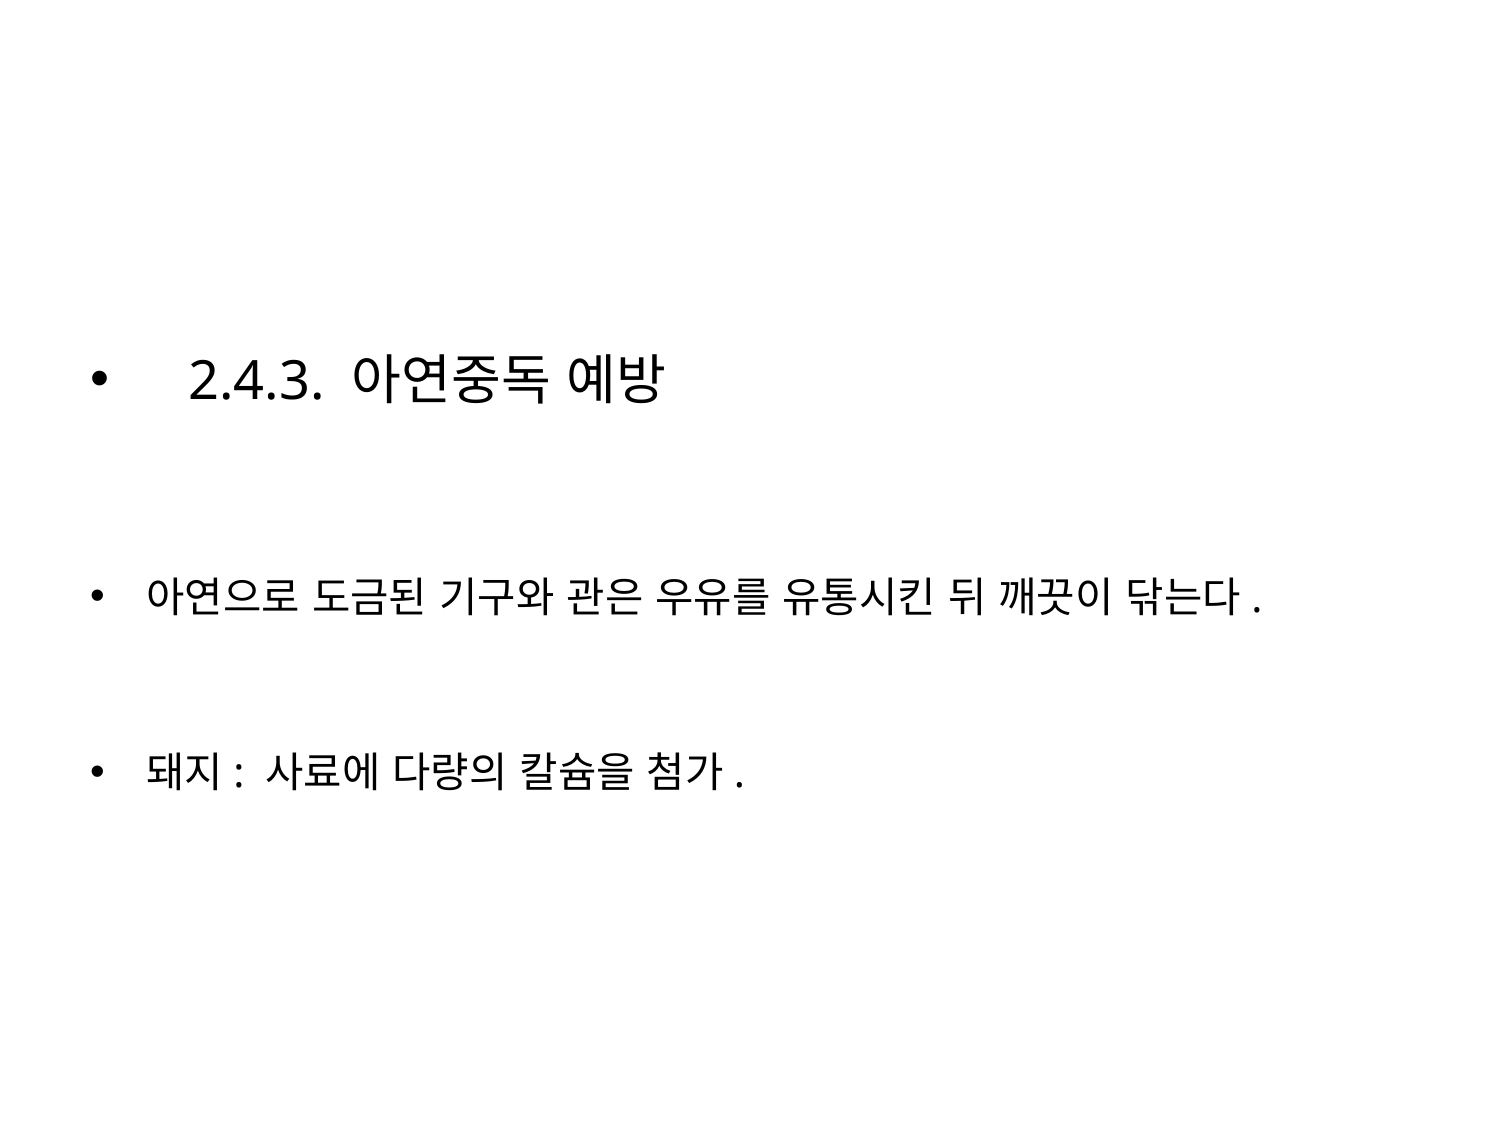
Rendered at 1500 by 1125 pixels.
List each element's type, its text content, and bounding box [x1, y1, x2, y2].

list 2.4.3. 아연중독 예방 아연으로 도금된 기구와 관은 우유를 유통시킨 뒤 깨끗이 닦는다. 돼지: 사료에 다량의 칼슘을 첨가. [75, 262, 1425, 1005]
